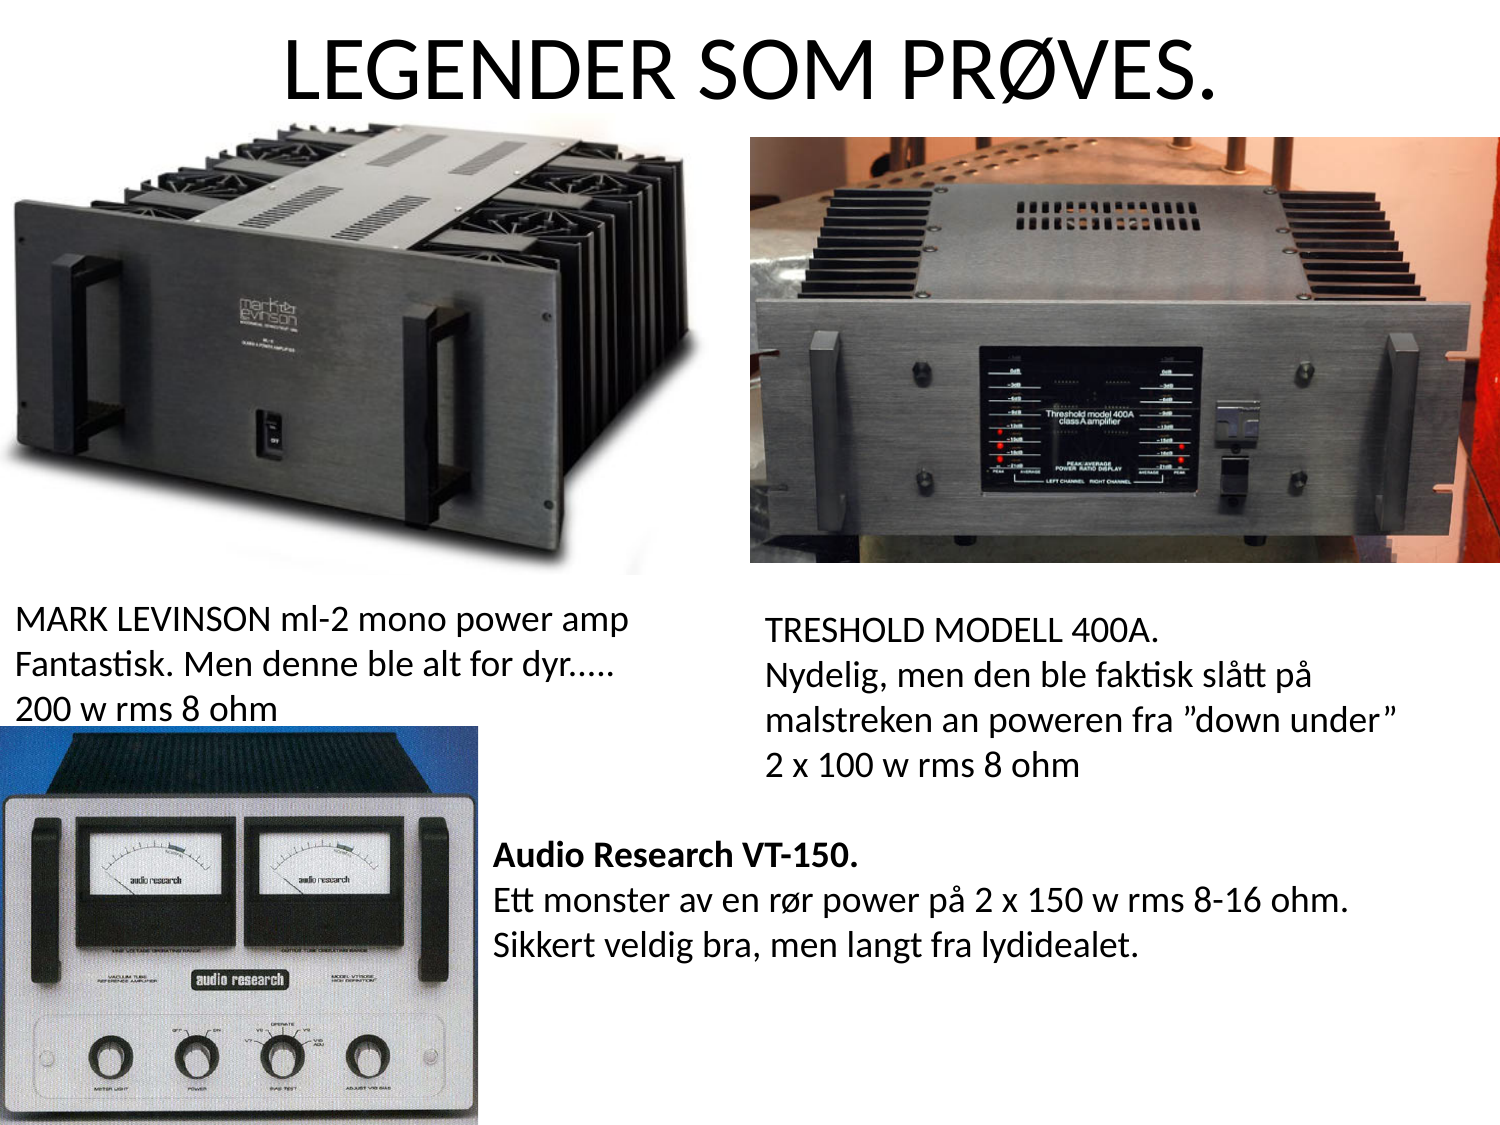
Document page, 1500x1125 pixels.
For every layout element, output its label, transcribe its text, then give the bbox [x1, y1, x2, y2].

title LEGENDER SOM PRØVES. [76, 0, 1427, 126]
picture [0, 726, 479, 1125]
text_box TRESHOLD MODELL 400A. Nydelig, men den ble faktisk slått på malstreken an poweren fra ”down under” 2 x 100 w rms 8 ohm [750, 597, 1459, 793]
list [0, 113, 709, 575]
text_box Audio Research VT-150. Ett monster av en rør power på 2 x 150 w rms 8-16 ohm. Sikkert veldig bra, men langt fra lydidealet. [482, 822, 1388, 972]
text_box MARK LEVINSON ml-2 mono power amp Fantastisk. Men denne ble alt for dyr..... 200 w rms 8 ohm [0, 586, 715, 736]
picture [749, 136, 1500, 563]
